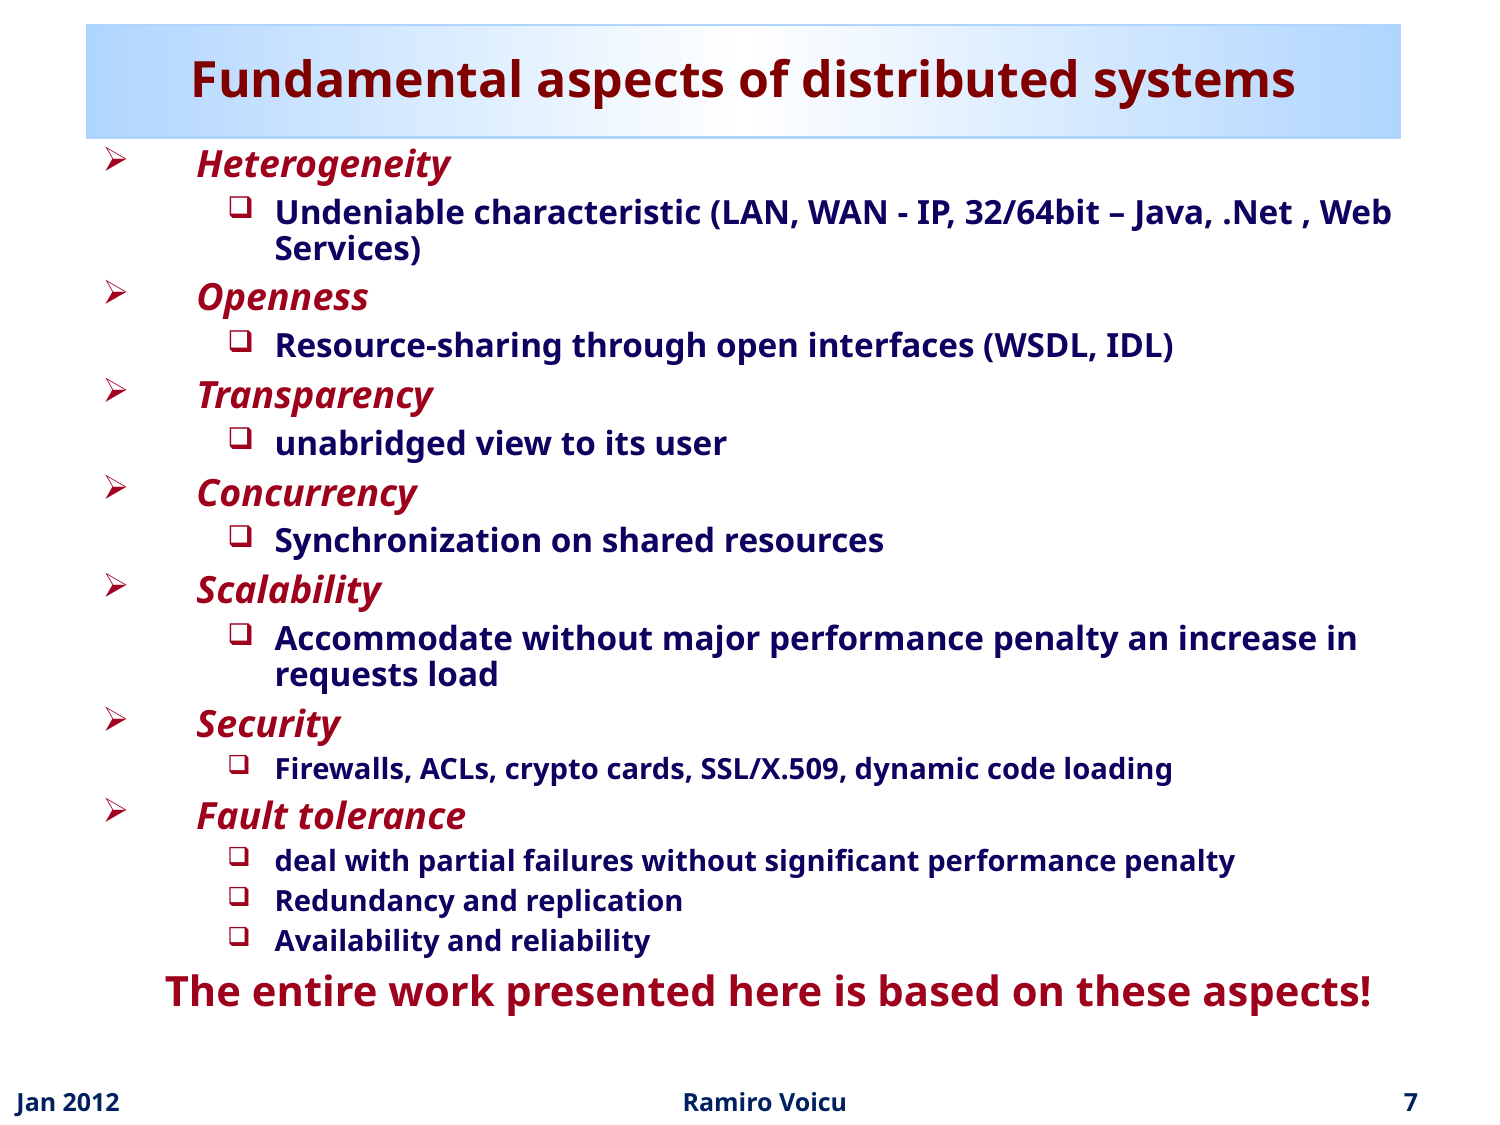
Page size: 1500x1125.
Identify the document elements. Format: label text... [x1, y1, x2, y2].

list Heterogeneity Undeniable characteristic (LAN, WAN - IP, 32/64bit – Java, .Net , Web Services) Openness Resource-sharing through open interfaces (WSDL, IDL) Transparency unabridged view to its user Concurrency Synchronization on shared resources Scalability Accommodate without major performance penalty an increase in requests load Security Firewalls, ACLs, crypto cards, SSL/X.509, dynamic code loading Fault tolerance deal with partial failures without significant performance penalty Redundancy and replication Availability and reliability The entire work presented here is based on these aspects! [86, 136, 1451, 1076]
title Fundamental aspects of distributed systems [86, 24, 1401, 136]
